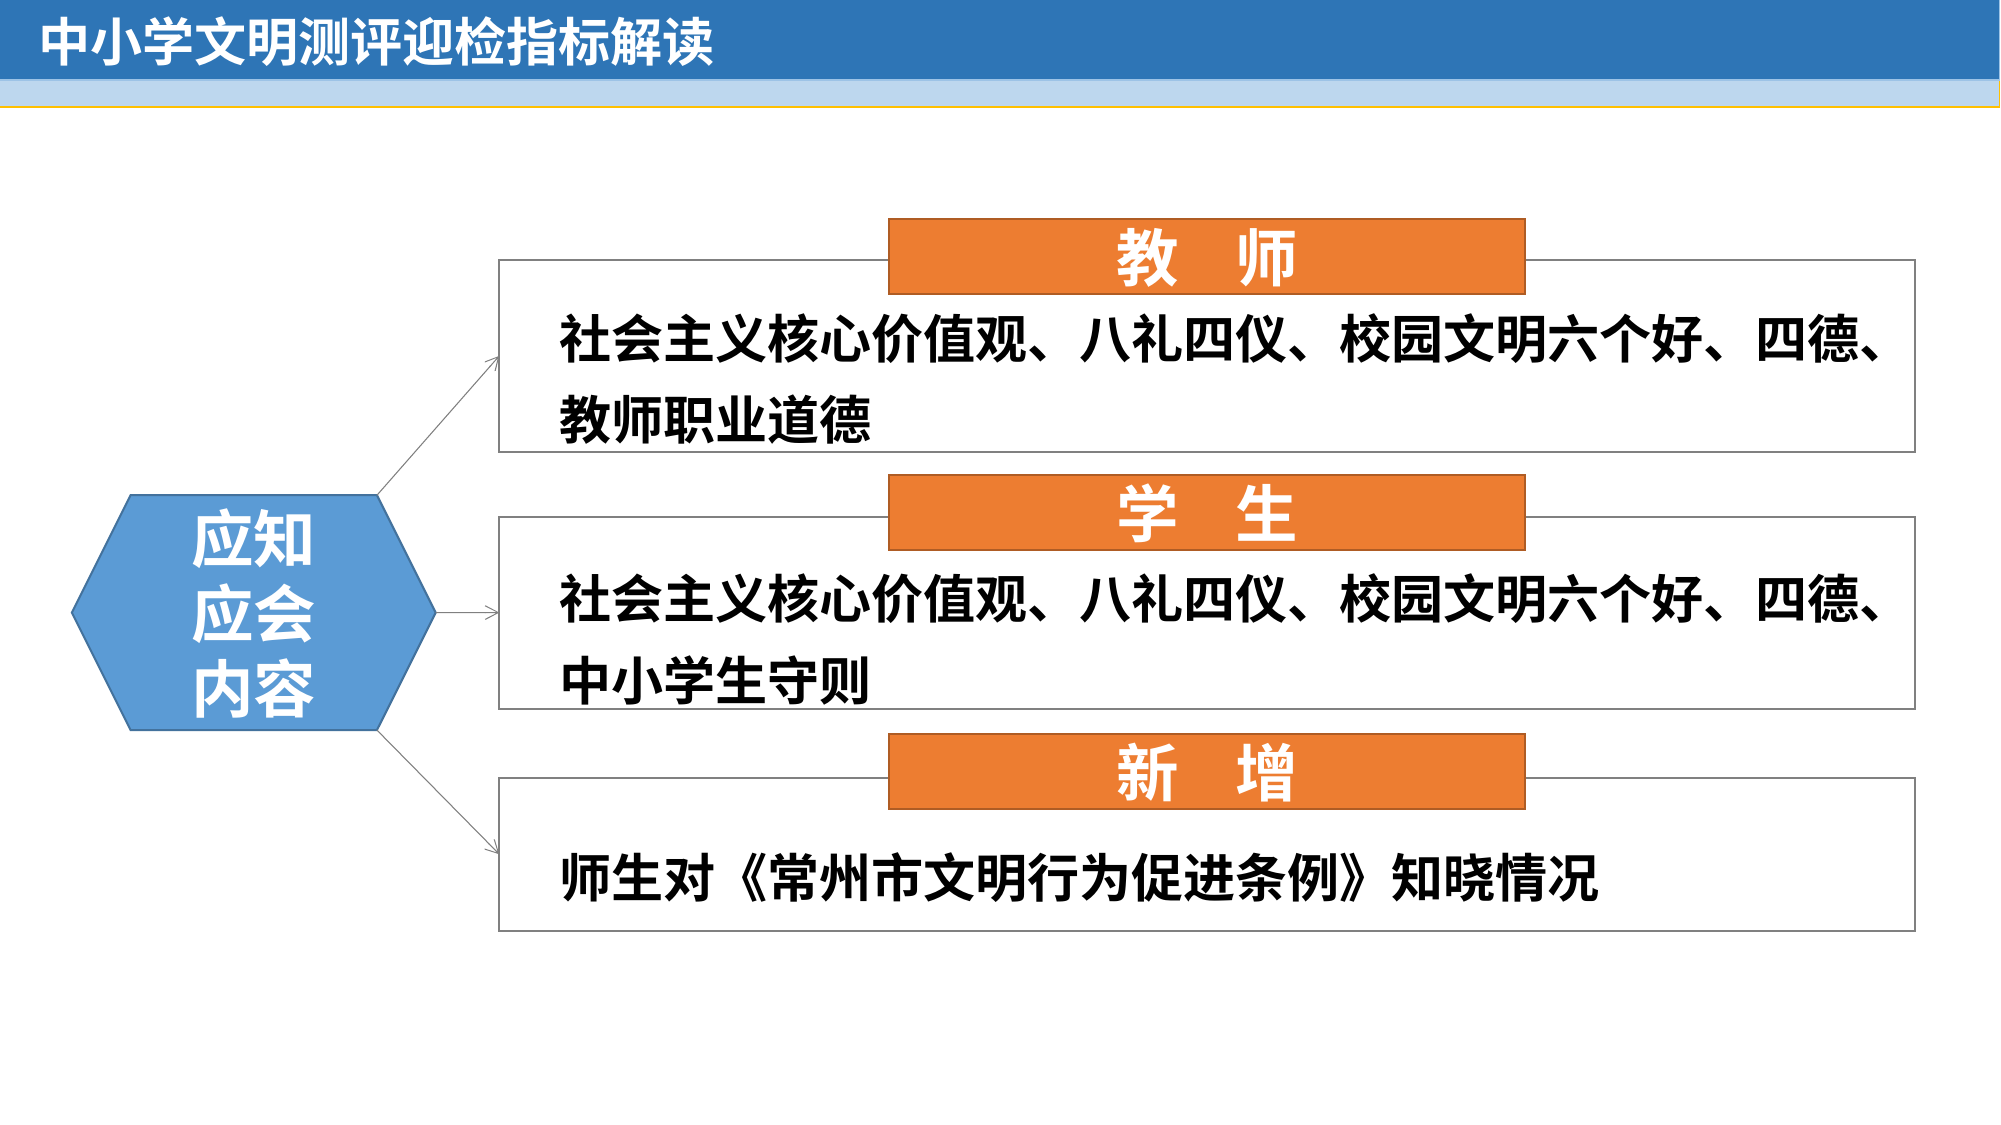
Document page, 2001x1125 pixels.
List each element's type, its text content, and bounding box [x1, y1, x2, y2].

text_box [376, 730, 500, 855]
text_box [1526, 516, 1916, 709]
text_box [0, 81, 2000, 108]
text_box [499, 259, 888, 452]
text_box 学 生 [888, 474, 1526, 540]
text_box 社会主义核心价值观、八礼四仪、校园文明六个好、四德、中小学生守则 [544, 540, 1896, 718]
text_box [0, 0, 2000, 81]
text_box 应知 应会 内容 [70, 494, 437, 732]
text_box [499, 777, 1916, 931]
text_box [499, 516, 888, 709]
text_box 新 增 [888, 733, 1526, 810]
text_box 中小学文明测评迎检指标解读 [23, 2, 730, 80]
text_box 社会主义核心价值观、八礼四仪、校园文明六个好、四德、教师职业道德 [544, 279, 1896, 458]
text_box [376, 355, 500, 496]
text_box 师生对《常州市文明行为促进条例》知晓情况 [544, 819, 1804, 916]
text_box 教 师 [888, 218, 1526, 279]
text_box [1526, 259, 1916, 452]
